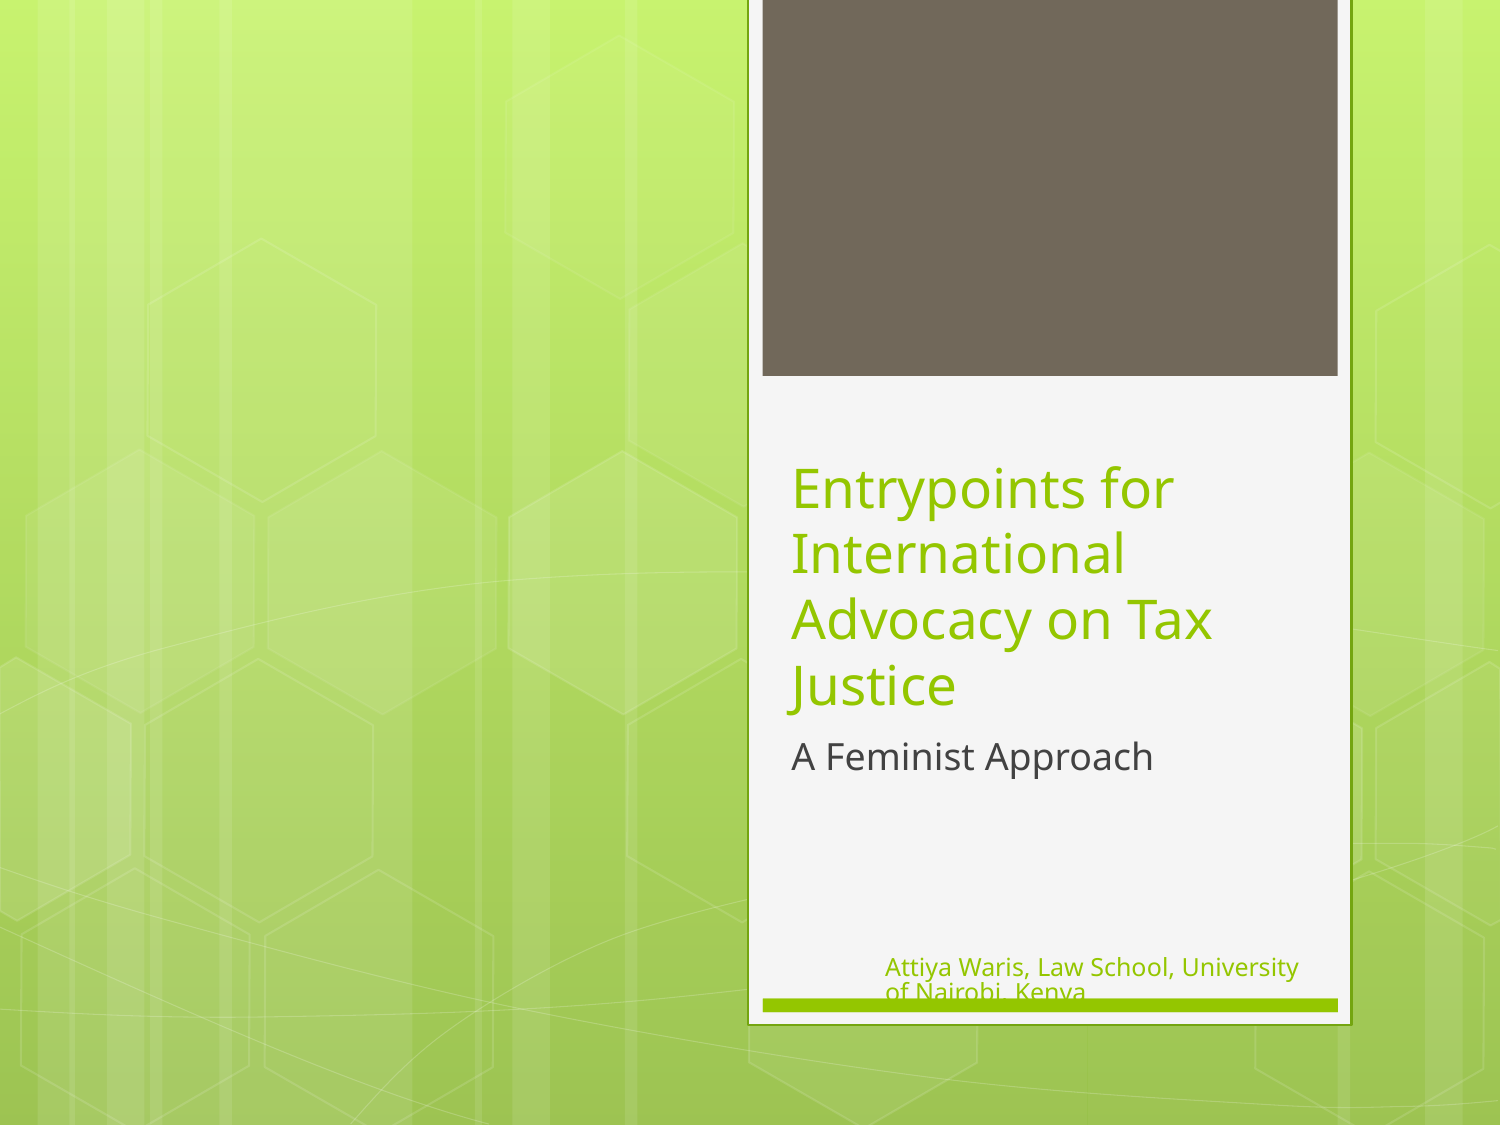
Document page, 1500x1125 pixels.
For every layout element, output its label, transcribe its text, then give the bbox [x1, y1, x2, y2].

title Entrypoints for International Advocacy on Tax Justice [776, 444, 1320, 724]
subtitle A Feminist Approach [776, 725, 1320, 933]
footer Attiya Waris, Law School, University of Nairobi. Kenya [870, 938, 1335, 999]
